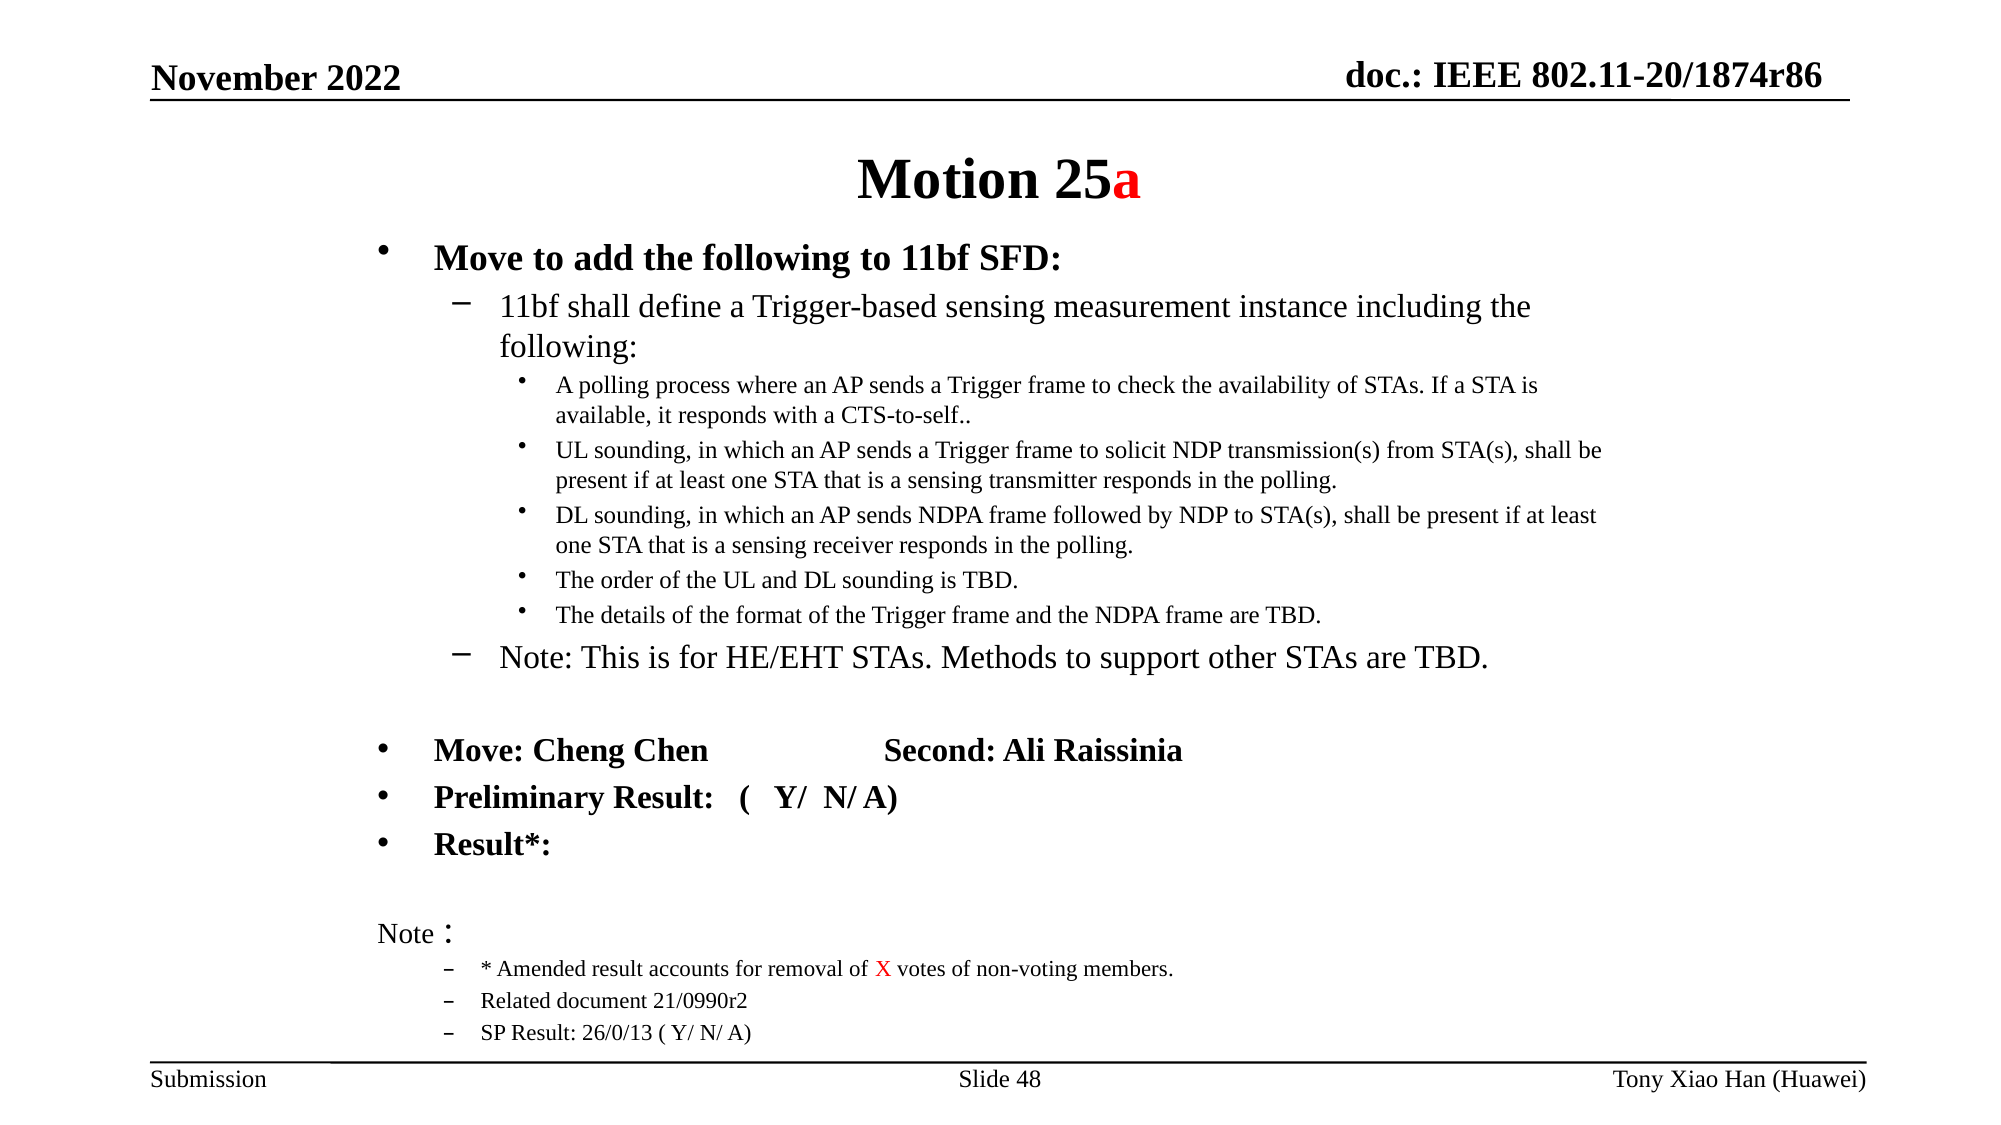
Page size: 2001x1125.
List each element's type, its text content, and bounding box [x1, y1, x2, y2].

text_box Motion 25a [362, 87, 1638, 224]
text_box Move to add the following to 11bf SFD: 11bf shall define a Trigger-based sensing measurement instance including the following: A polling process where an AP sends a Trigger frame to check the availability of STAs. If a STA is available, it responds with a CTS-to-self.. UL sounding, in which an AP sends a Trigger frame to solicit NDP transmission(s) from STA(s), shall be present if at least one STA that is a sensing transmitter responds in the polling. DL sounding, in which an AP sends NDPA frame followed by NDP to STA(s), shall be present if at least one STA that is a sensing receiver responds in the polling. The order of the UL and DL sounding is TBD. The details of the format of the Trigger frame and the NDPA frame are TBD. Note: This is for HE/EHT STAs. Methods to support other STAs are TBD. Move: Cheng Chen Second: Ali Raissinia Preliminary Result: ( Y/ N/ A) Result*: Note： * Amended result accounts for removal of X votes of non-voting members. Related document 21/0990r2 SP Result: 26/0/13 ( Y/ N/ A) [362, 224, 1638, 888]
